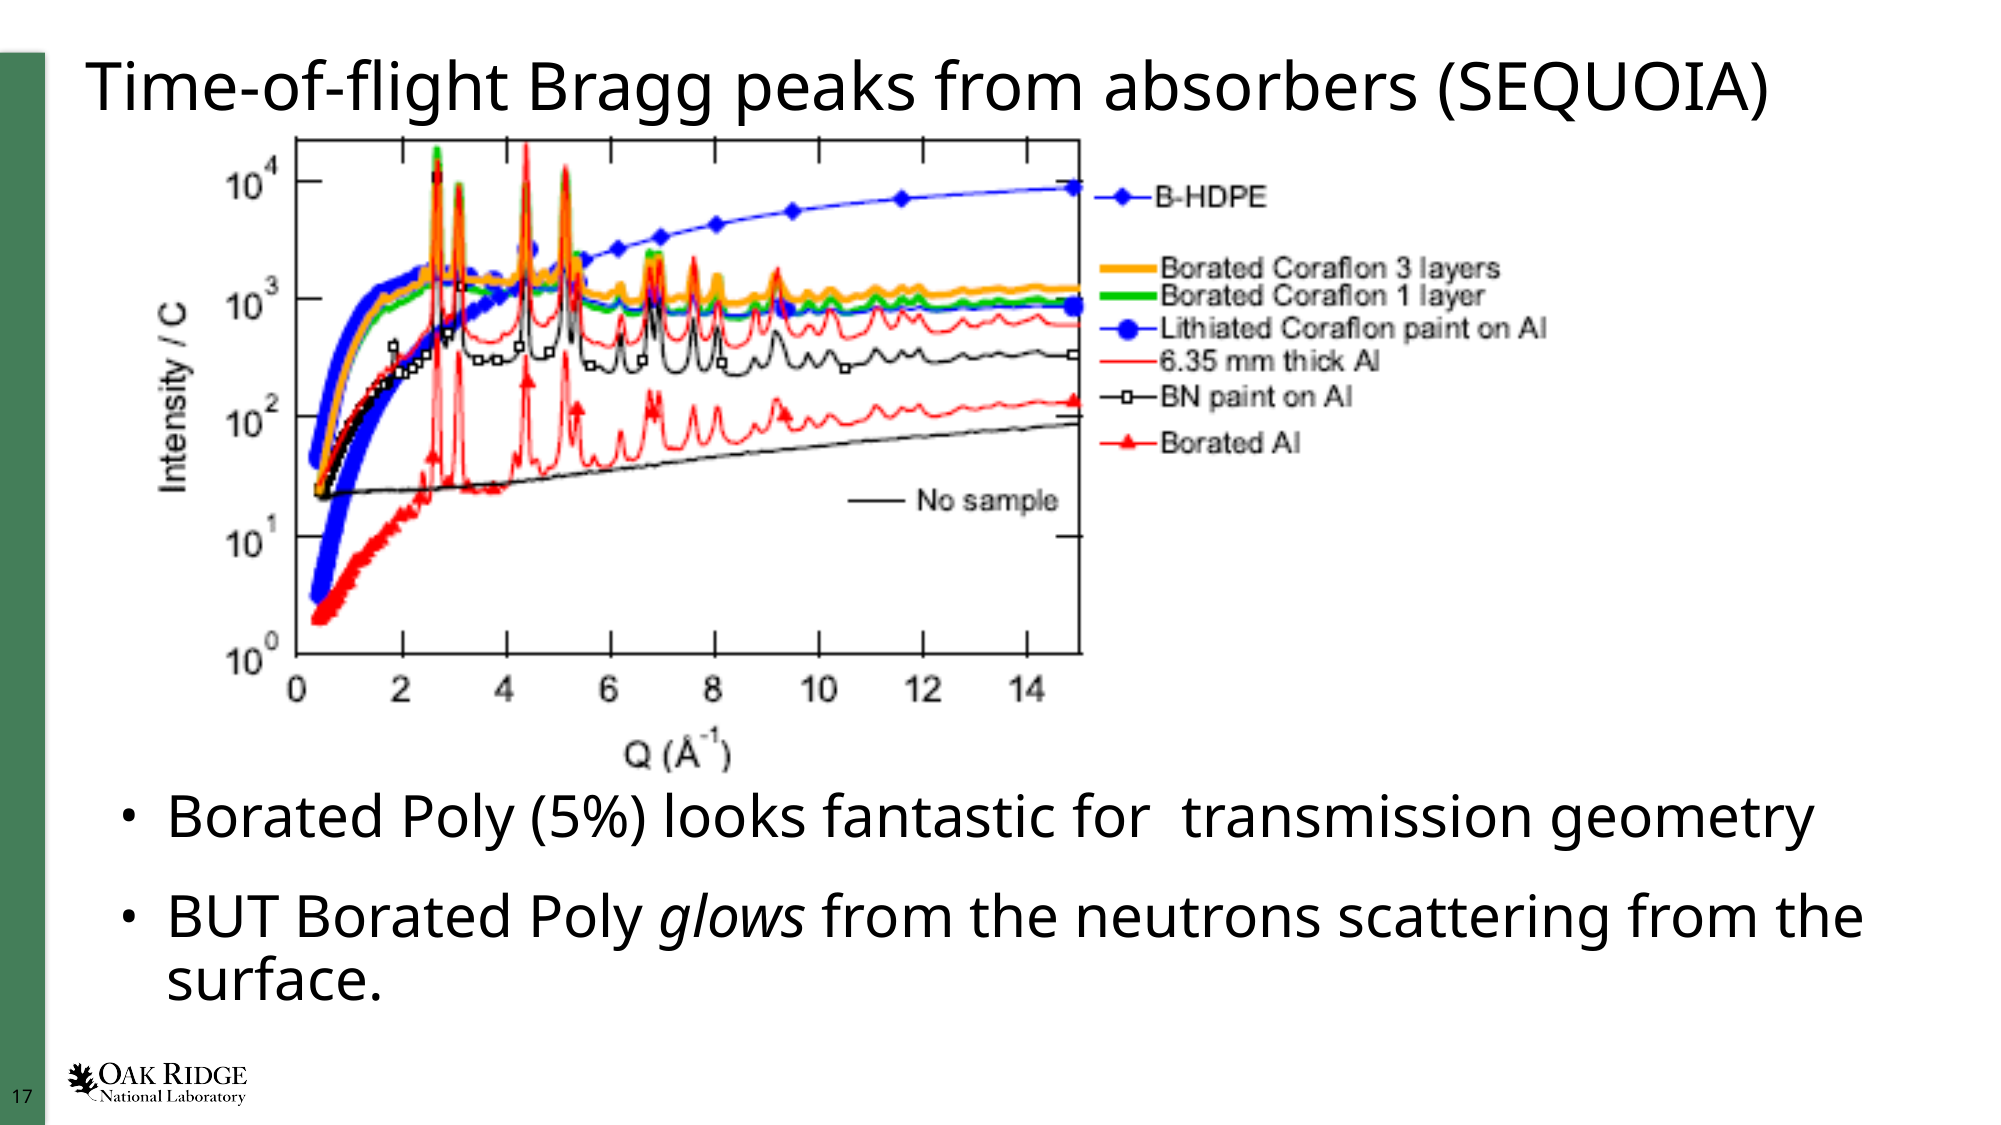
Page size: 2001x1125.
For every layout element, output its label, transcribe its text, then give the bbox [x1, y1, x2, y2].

text_box Borated Poly (5%) looks fantastic for transmission geometry BUT Borated Poly glows from the neutrons scattering from the surface. [104, 779, 1896, 1025]
picture [104, 66, 1615, 788]
title Time-of-flight Bragg peaks from absorbers (SEQUOIA) [70, 44, 1946, 212]
picture [67, 1062, 247, 1106]
